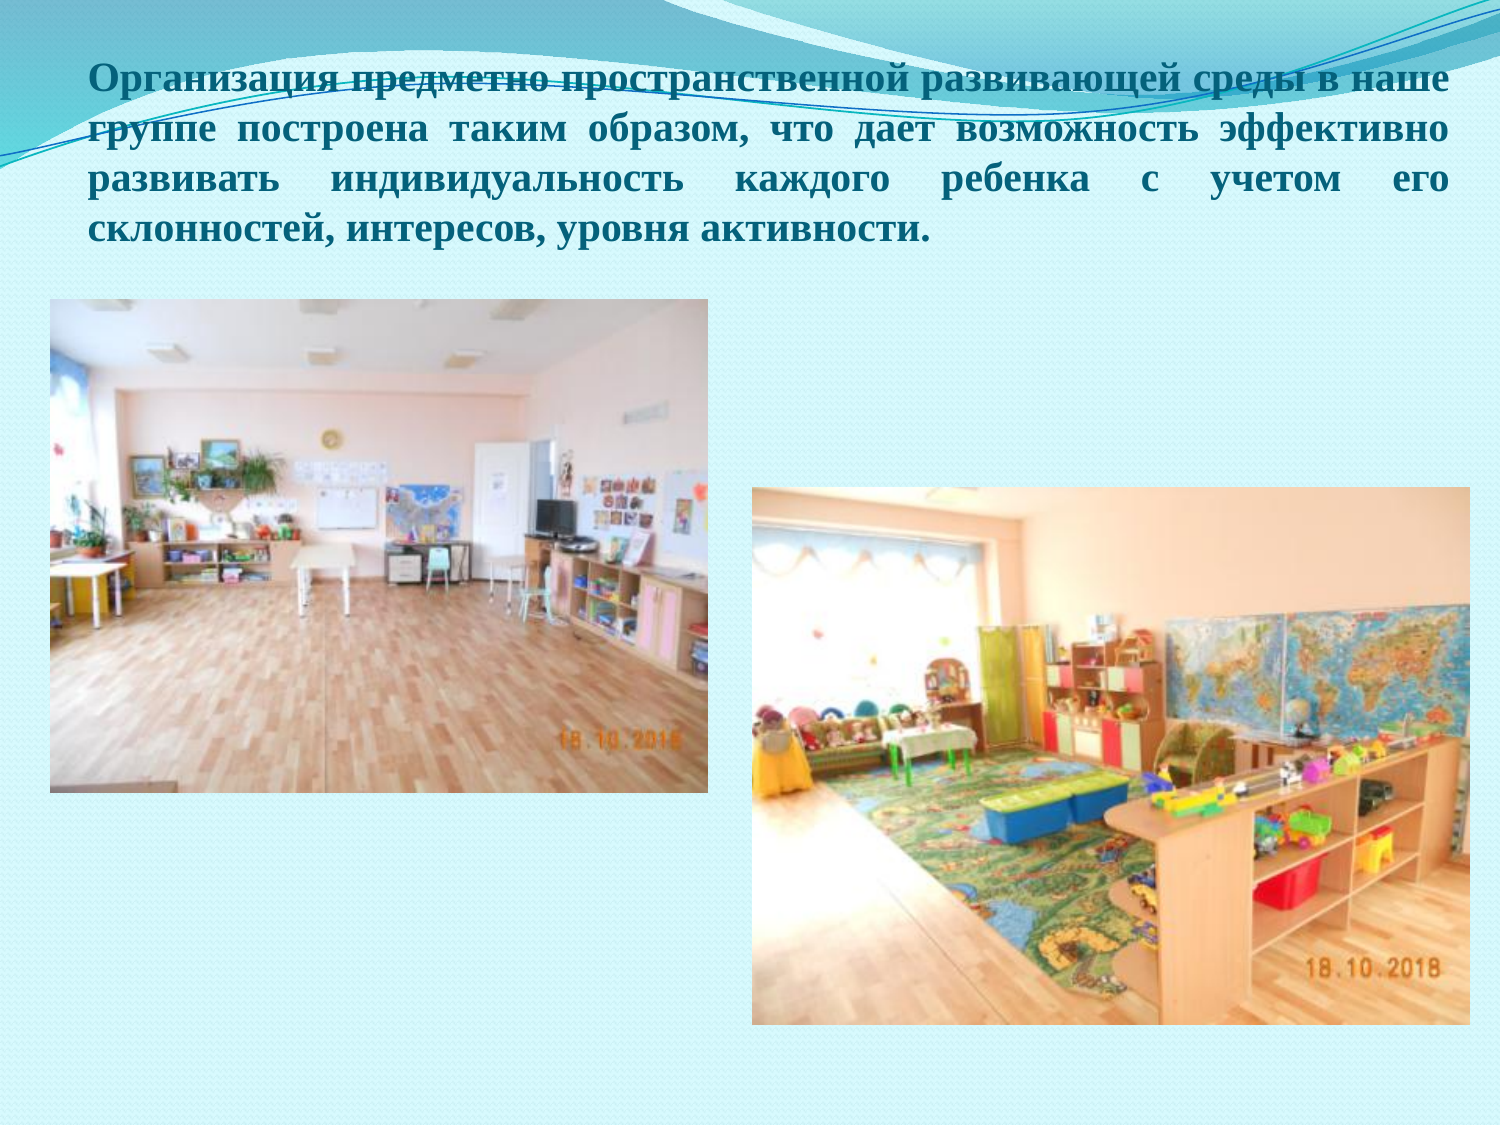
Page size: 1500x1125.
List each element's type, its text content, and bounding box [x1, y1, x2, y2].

picture [752, 487, 1470, 1026]
picture [49, 299, 708, 793]
title Организация предметно пространственной развивающей среды в наше группе построена таким образом, что дает возможность эффективно развивать индивидуальность каждого ребенка с учетом его склонностей, интересов, уровня активности. [87, 62, 1450, 250]
